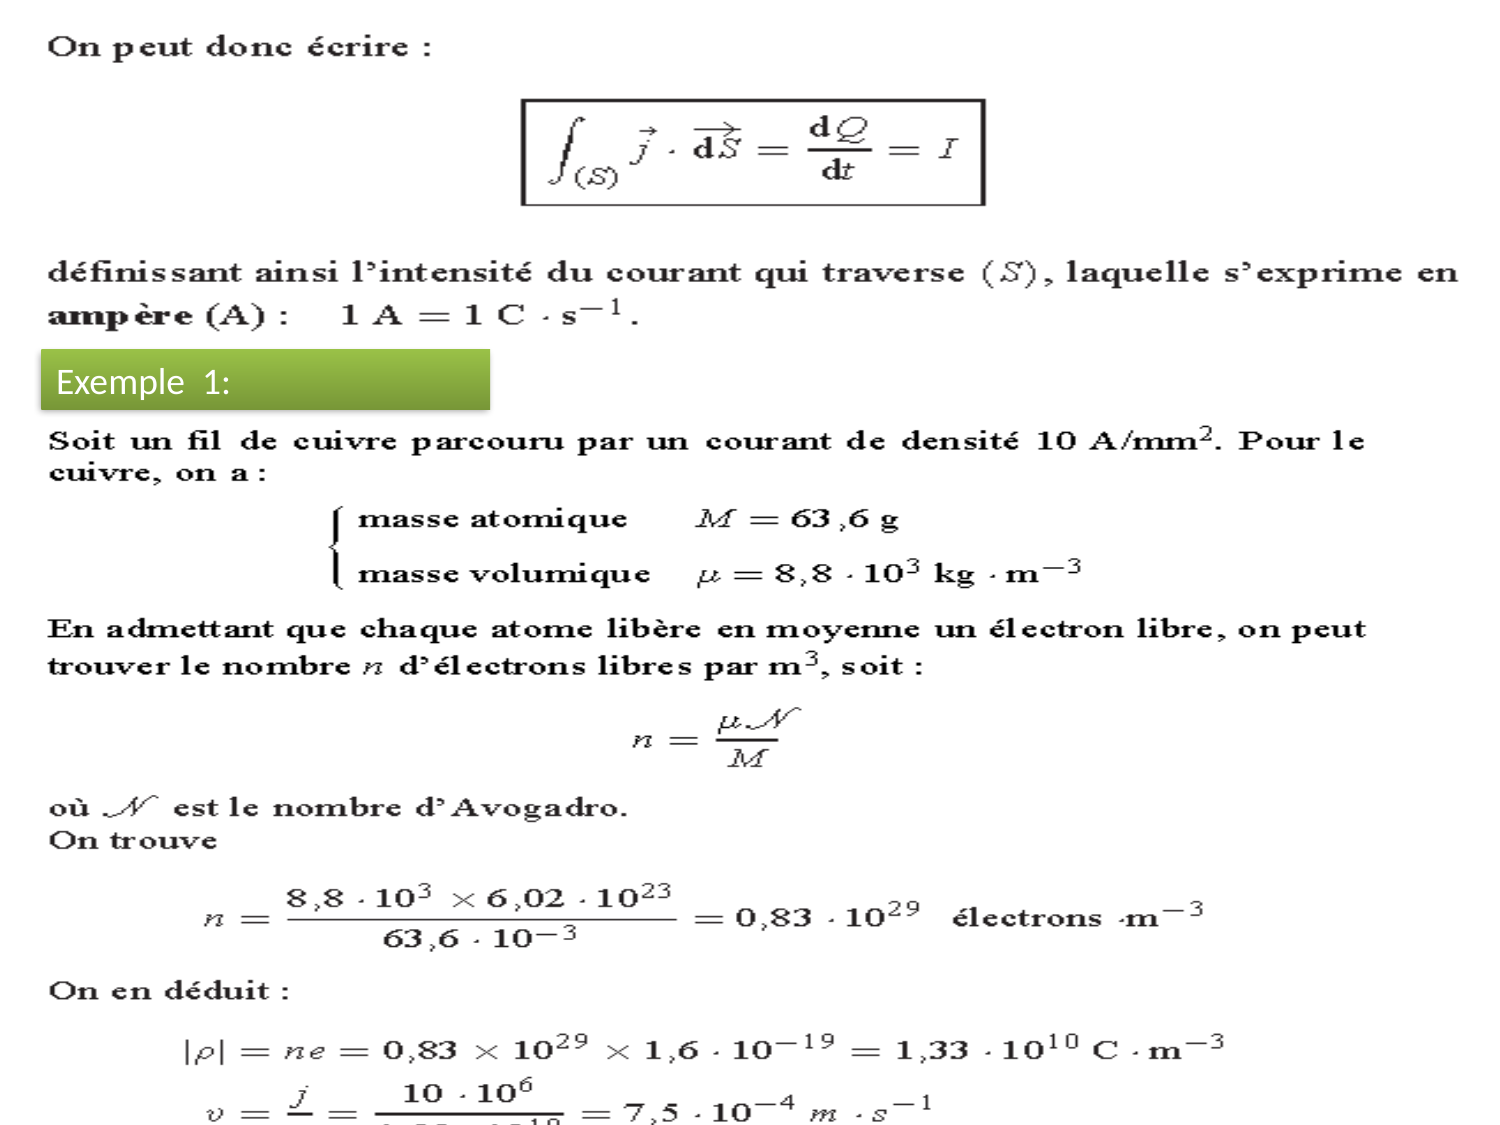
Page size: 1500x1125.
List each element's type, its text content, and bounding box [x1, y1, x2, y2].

picture [0, 420, 1500, 1125]
text_box Exemple 1: [41, 349, 491, 410]
picture [0, 30, 1471, 339]
